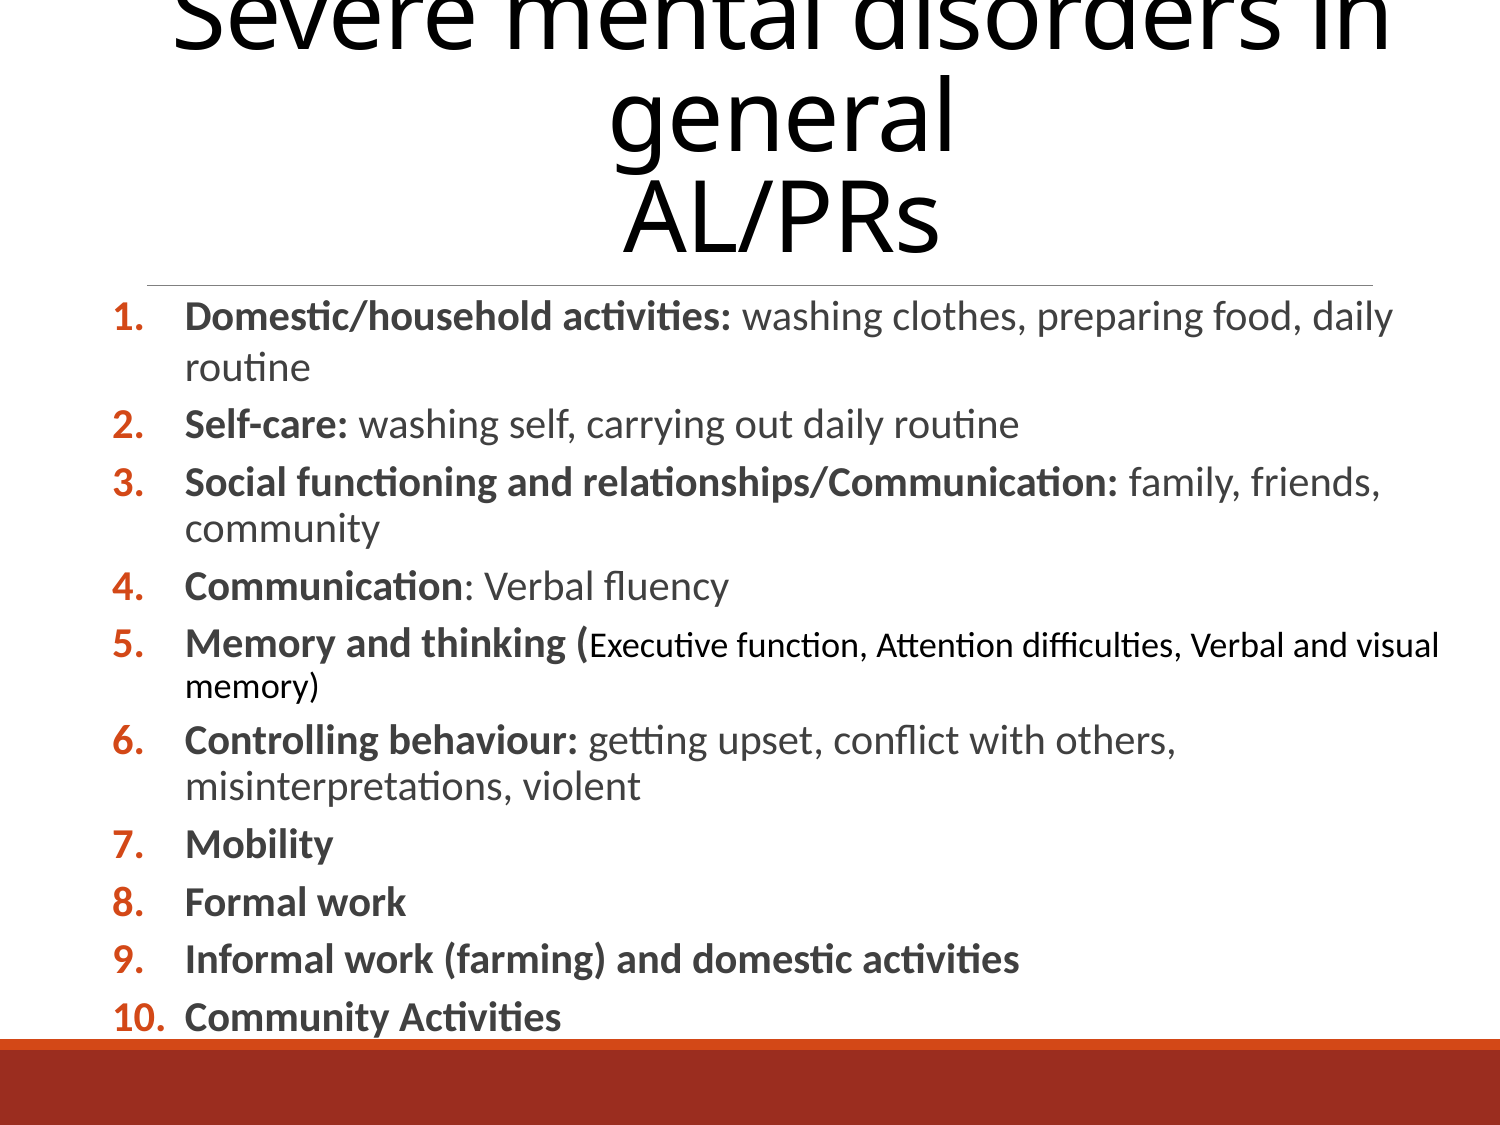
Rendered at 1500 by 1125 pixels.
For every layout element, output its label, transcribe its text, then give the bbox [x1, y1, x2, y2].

list Domestic/household activities: washing clothes, preparing food, daily routine Self-care: washing self, carrying out daily routine Social functioning and relationships/Communication: family, friends, community Communication: Verbal fluency Memory and thinking (Executive function, Attention difficulties, Verbal and visual memory) Controlling behaviour: getting upset, conflict with others, misinterpretations, violent Mobility Formal work Informal work (farming) and domestic activities Community Activities [65, 280, 1477, 1055]
title Severe mental disorders in general AL/PRs [65, 36, 1500, 281]
